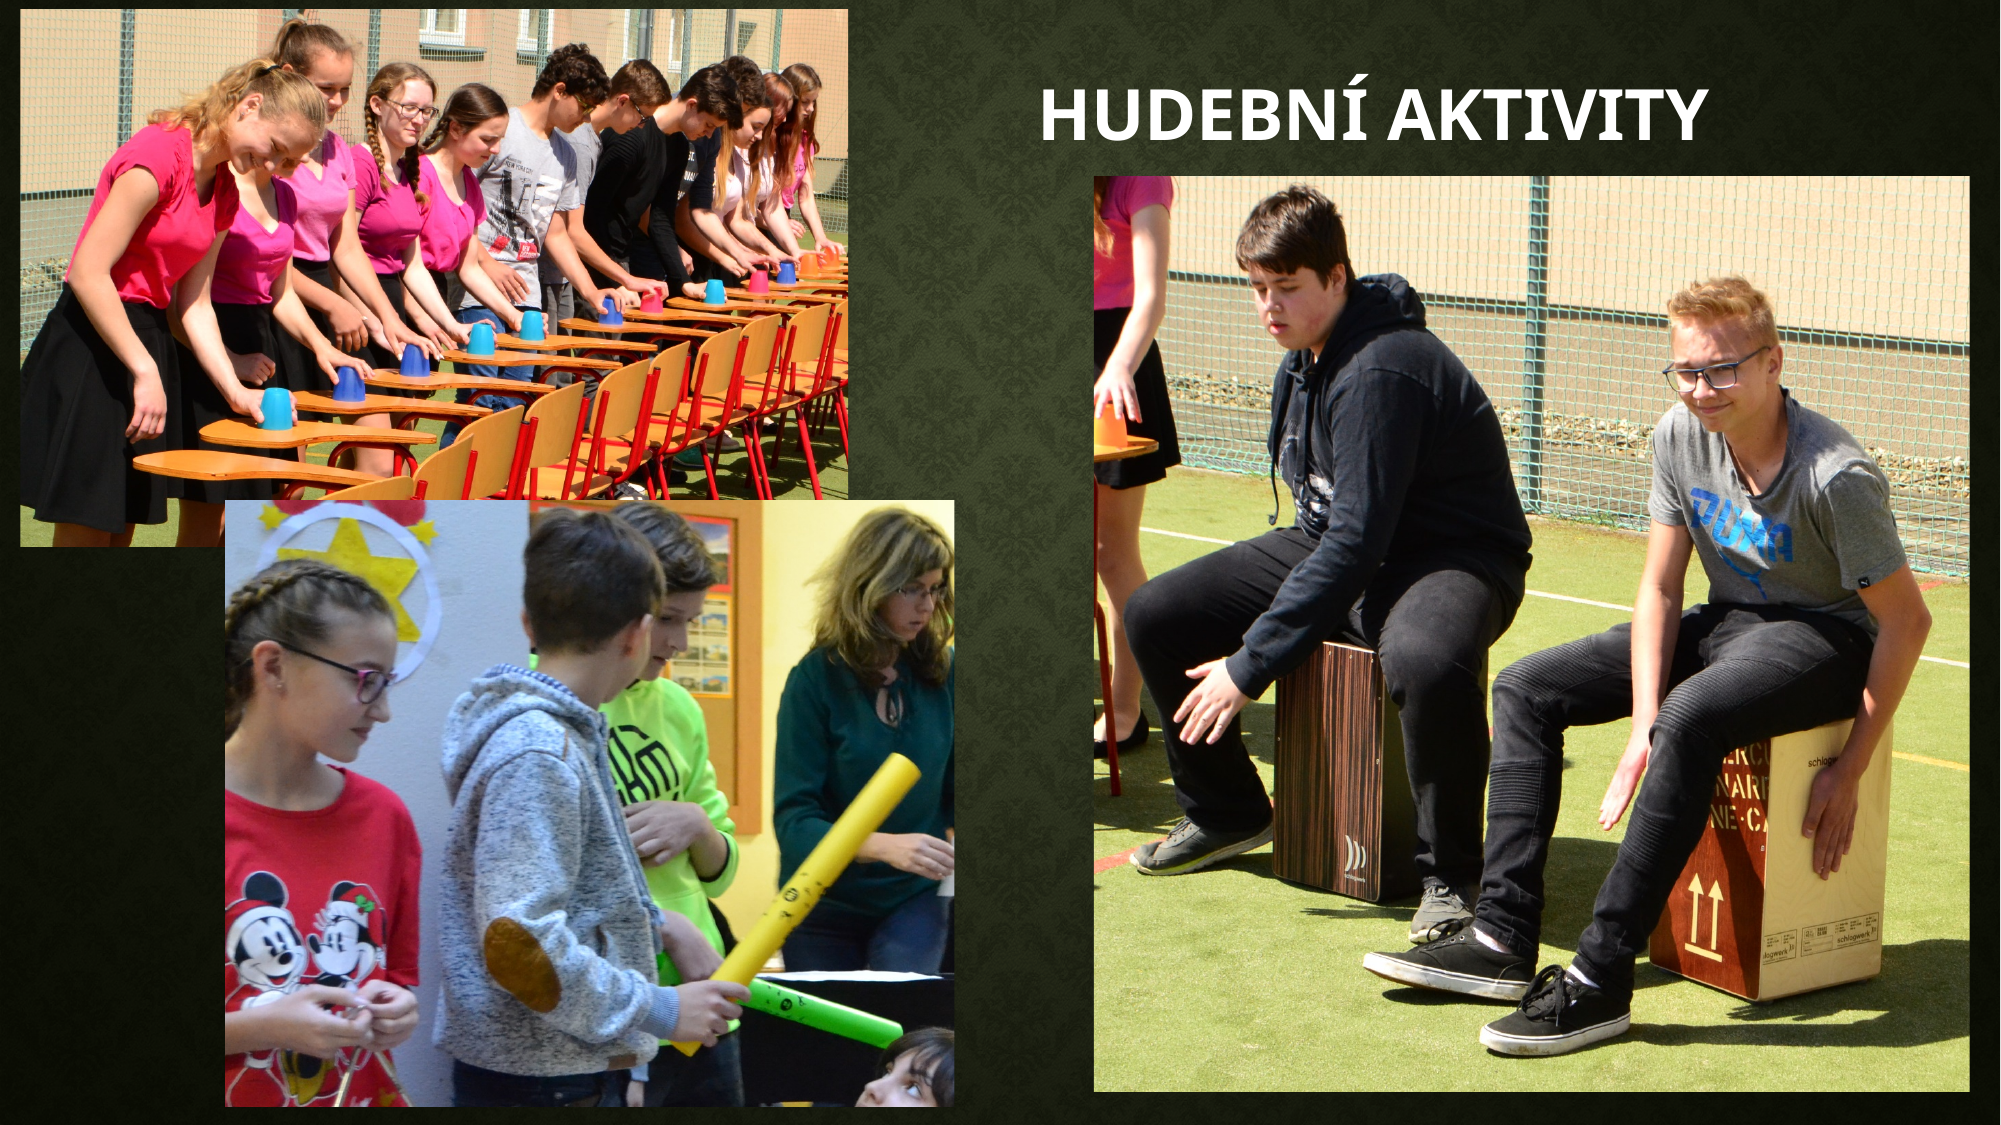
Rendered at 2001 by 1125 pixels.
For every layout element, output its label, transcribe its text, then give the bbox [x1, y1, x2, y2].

picture [1093, 176, 1971, 1092]
title hudební aktivity [906, 9, 1841, 227]
picture [19, 8, 955, 1107]
